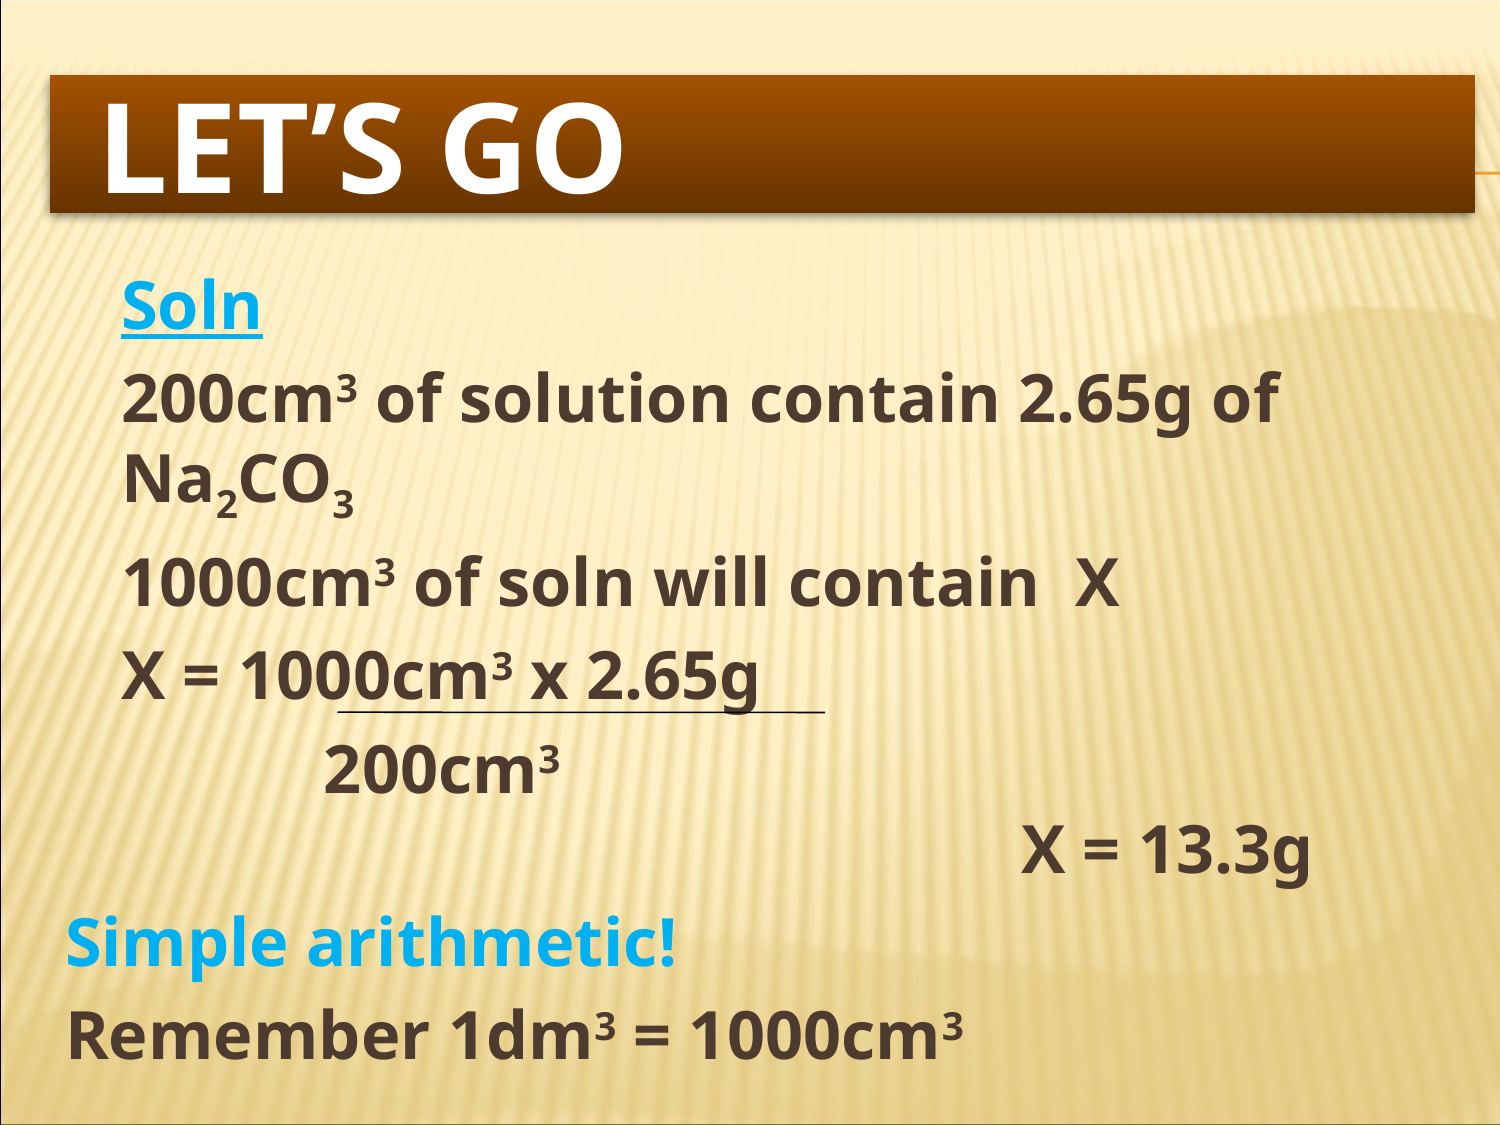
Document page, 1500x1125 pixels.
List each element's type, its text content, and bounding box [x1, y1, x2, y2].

title let’s go [50, 75, 1475, 213]
list Soln 200cm3 of solution contain 2.65g of Na2CO3 1000cm3 of soln will contain X X = 1000cm3 x 2.65g 200cm3 X = 13.3g Simple arithmetic! Remember 1dm3 = 1000cm3 [50, 254, 1475, 1088]
picture [0, 0, 1500, 1125]
